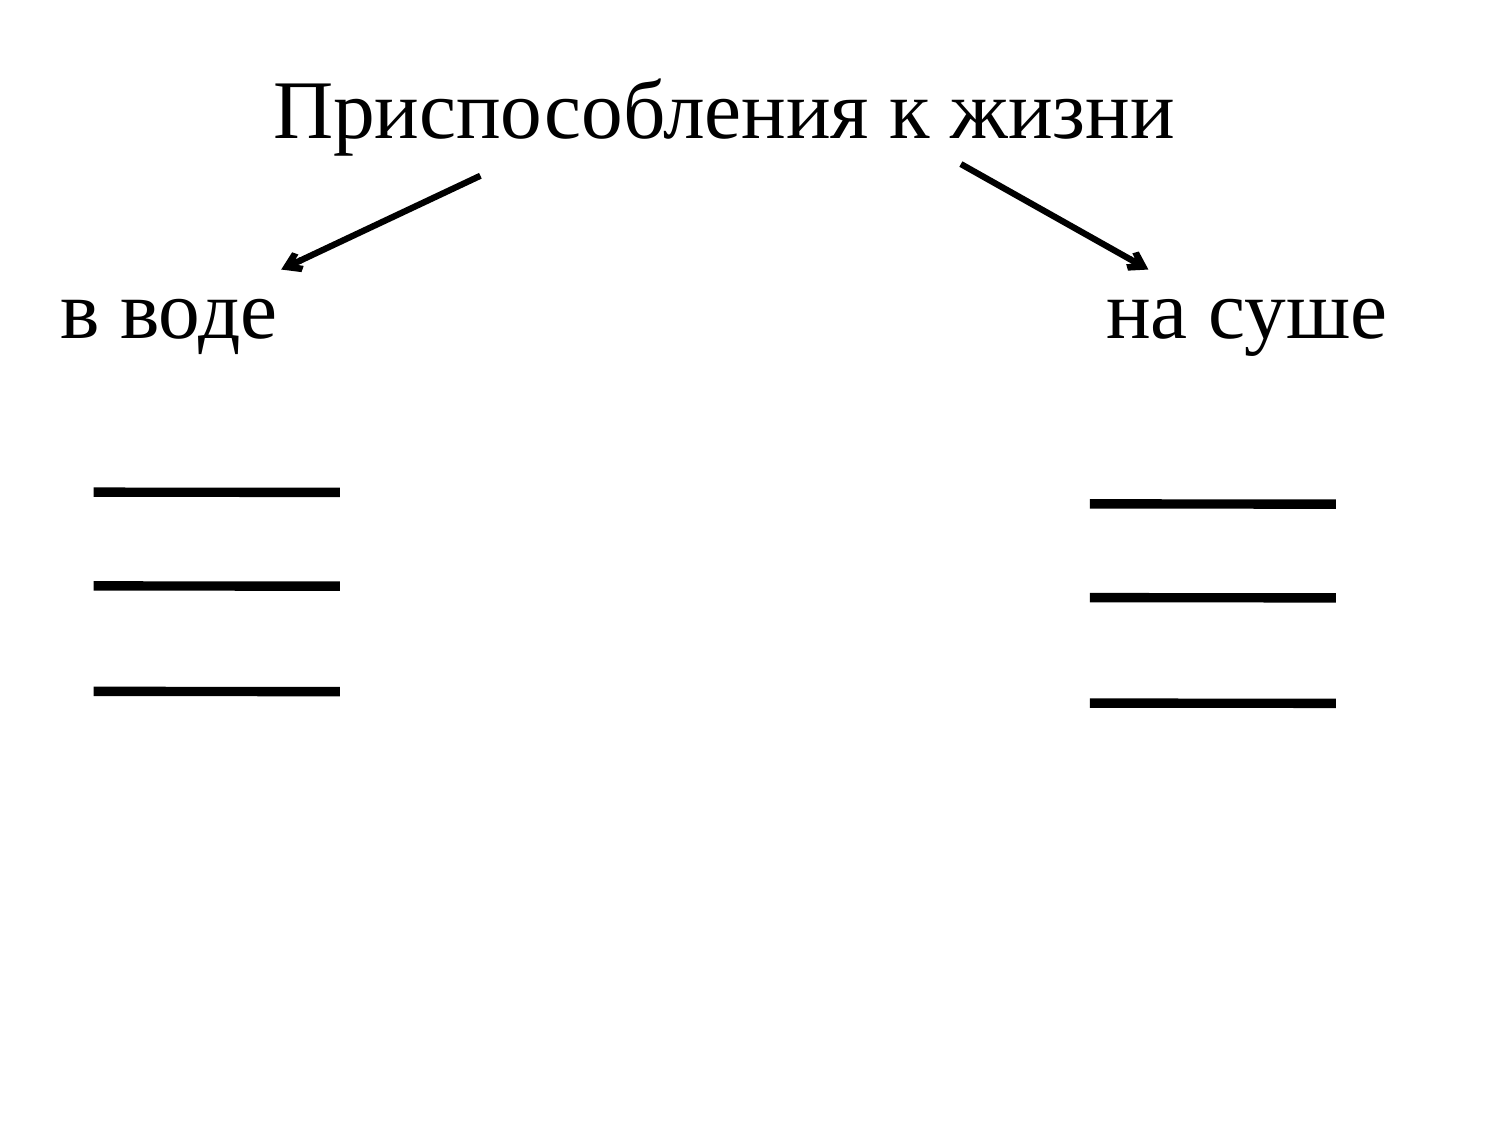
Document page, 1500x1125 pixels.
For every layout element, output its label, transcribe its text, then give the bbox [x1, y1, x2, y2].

title Приспособления к жизни в воде на суше [23, 45, 1425, 586]
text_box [280, 175, 481, 270]
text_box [960, 163, 1149, 270]
